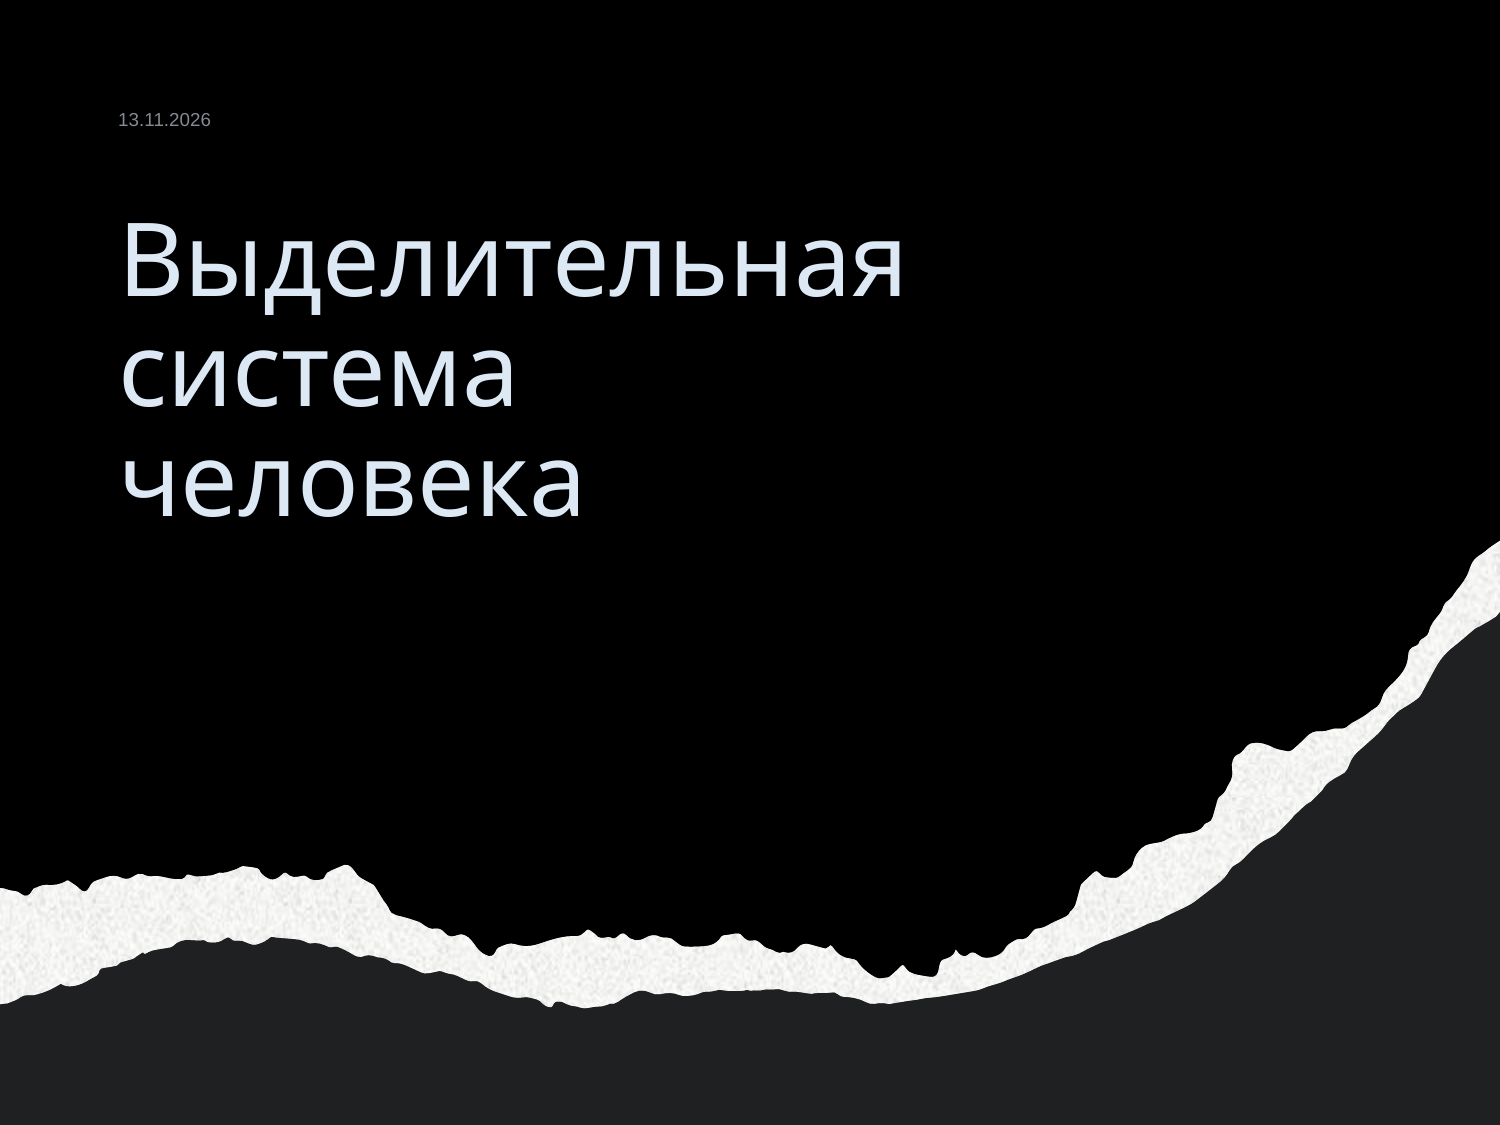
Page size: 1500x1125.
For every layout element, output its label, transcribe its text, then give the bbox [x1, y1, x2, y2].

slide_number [103, 78, 441, 138]
text_box [0, 0, 1500, 540]
title Выделительная система человека [103, 183, 967, 540]
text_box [0, 540, 1500, 1125]
